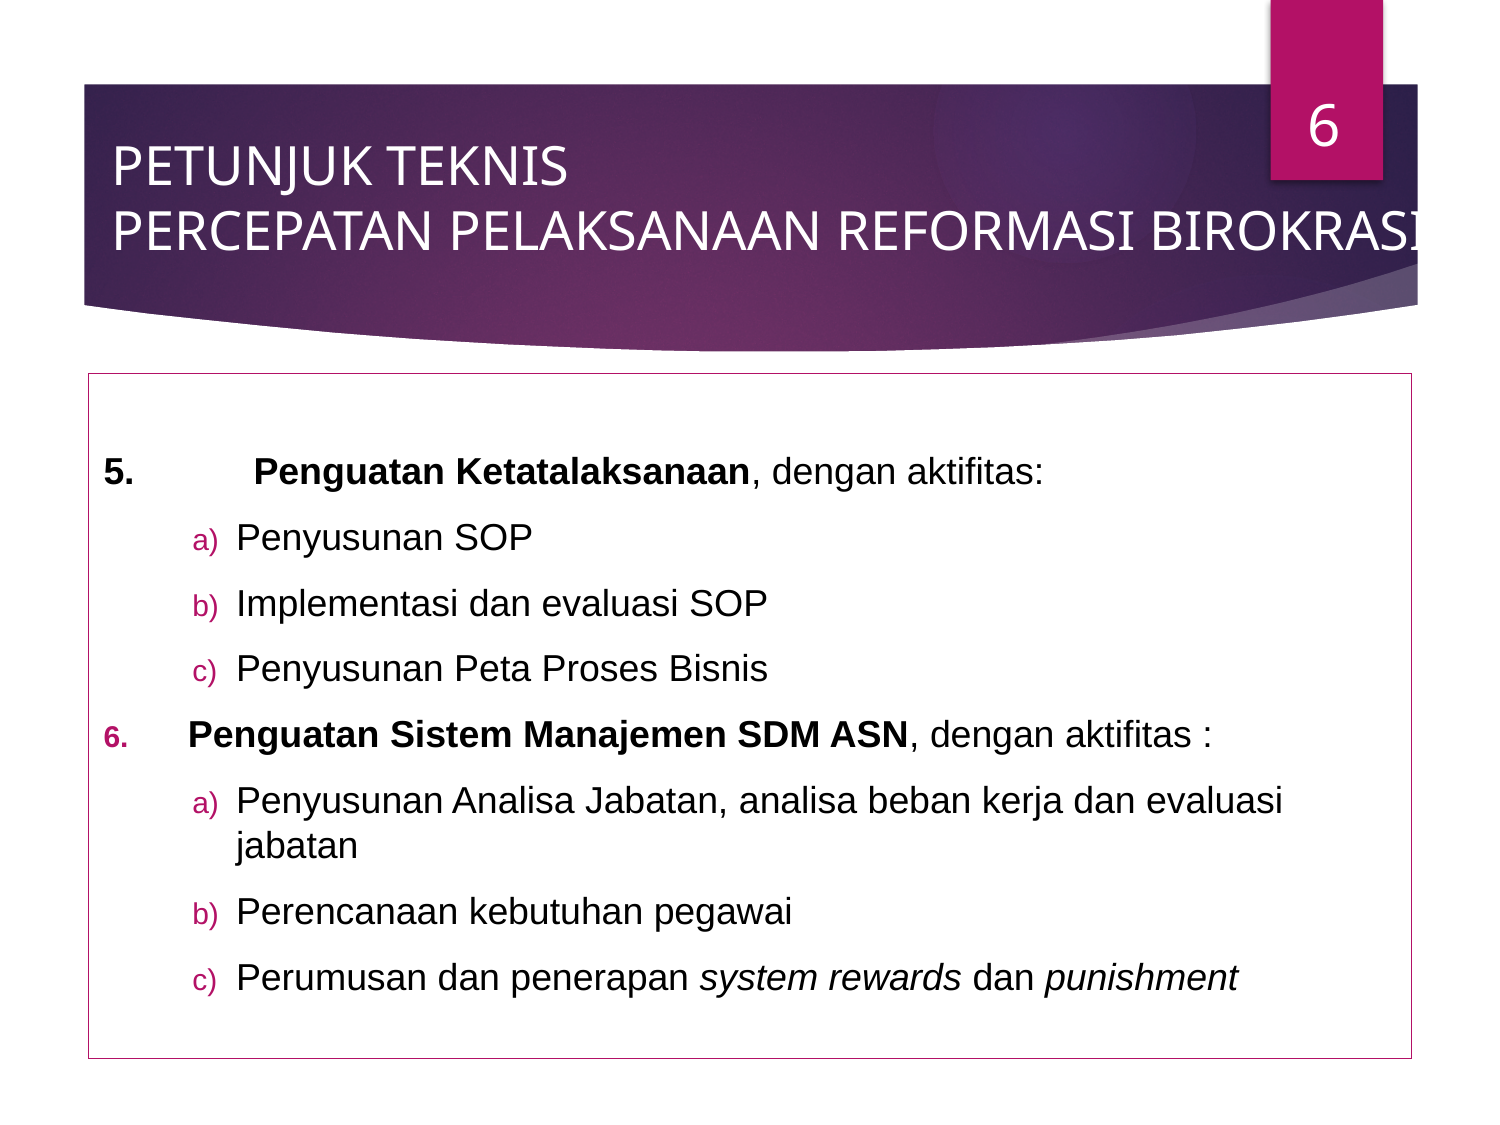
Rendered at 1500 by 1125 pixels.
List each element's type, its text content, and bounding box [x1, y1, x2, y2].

list 5. Penguatan Ketatalaksanaan, dengan aktifitas: Penyusunan SOP Implementasi dan evaluasi SOP Penyusunan Peta Proses Bisnis Penguatan Sistem Manajemen SDM ASN, dengan aktifitas : Penyusunan Analisa Jabatan, analisa beban kerja dan evaluasi jabatan Perencanaan kebutuhan pegawai Perumusan dan penerapan system rewards dan punishment [88, 373, 1412, 1059]
slide_number 6 [1259, 48, 1390, 175]
title PETUNJUK TEKNIS PERCEPATAN PELAKSANAAN REFORMASI BIROKRASI [96, 113, 1447, 279]
